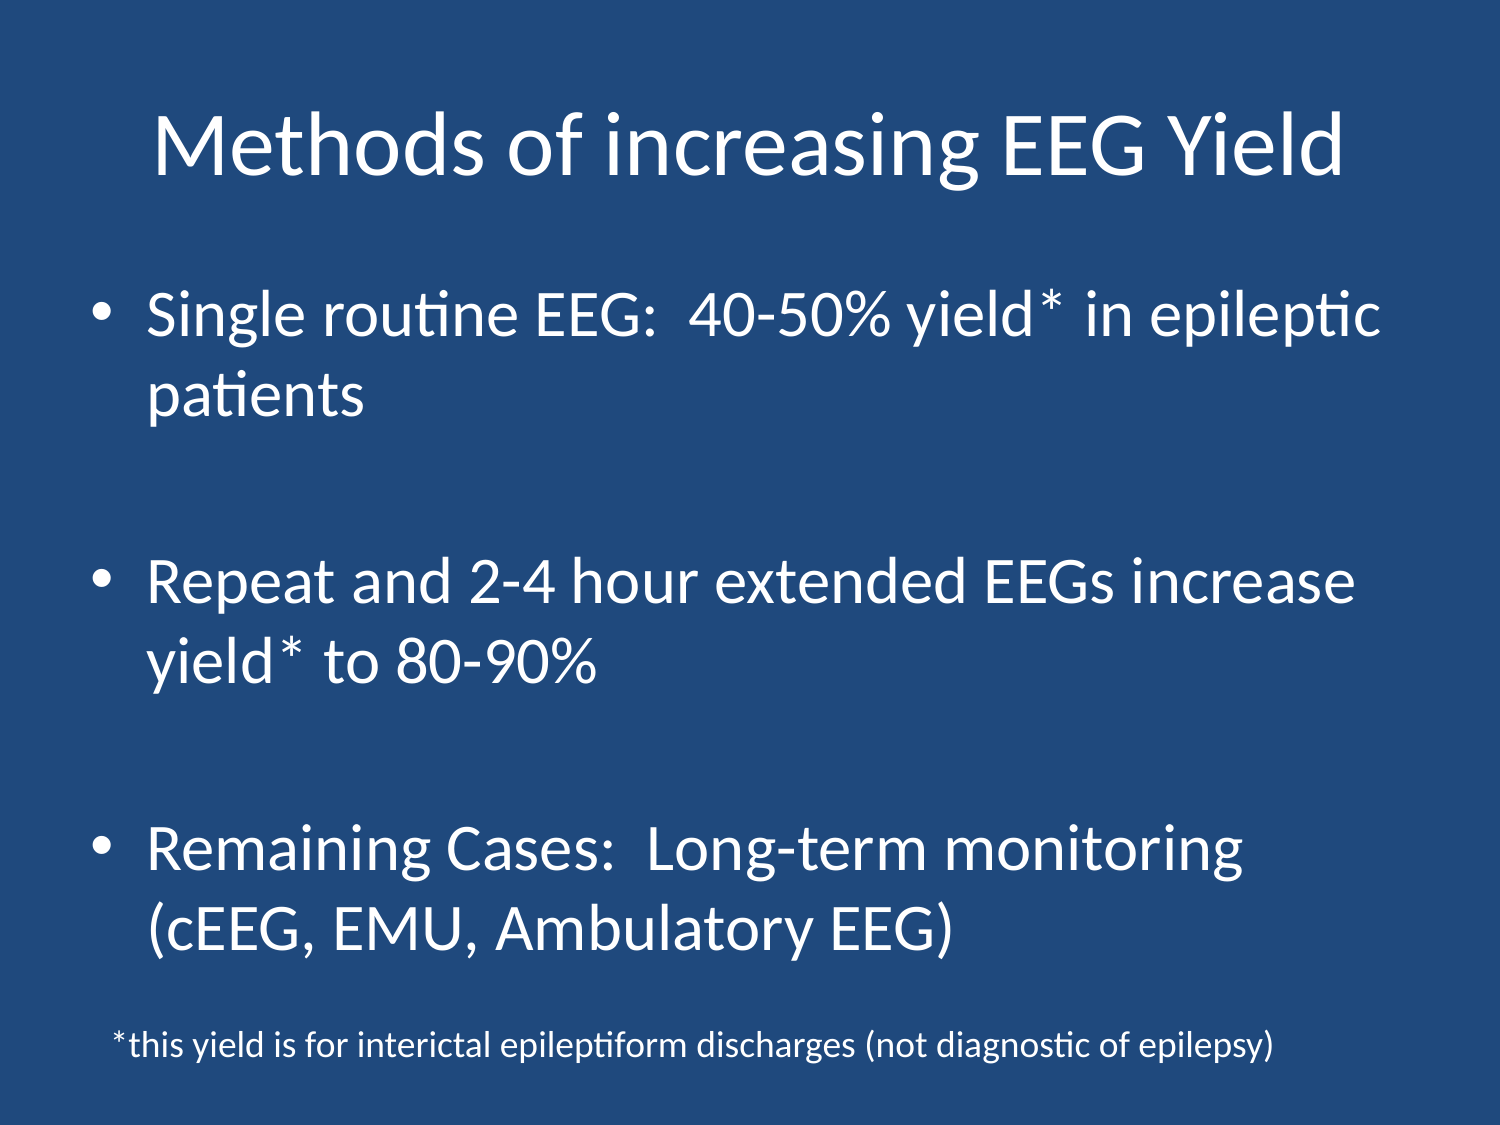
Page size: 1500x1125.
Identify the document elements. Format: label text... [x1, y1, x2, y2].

list Single routine EEG: 40-50% yield* in epileptic patients Repeat and 2-4 hour extended EEGs increase yield* to 80-90% Remaining Cases: Long-term monitoring (cEEG, EMU, Ambulatory EEG) [75, 262, 1425, 1005]
title Methods of increasing EEG Yield [75, 45, 1425, 233]
text_box *this yield is for interictal epileptiform discharges (not diagnostic of epilepsy) [94, 1012, 1291, 1073]
